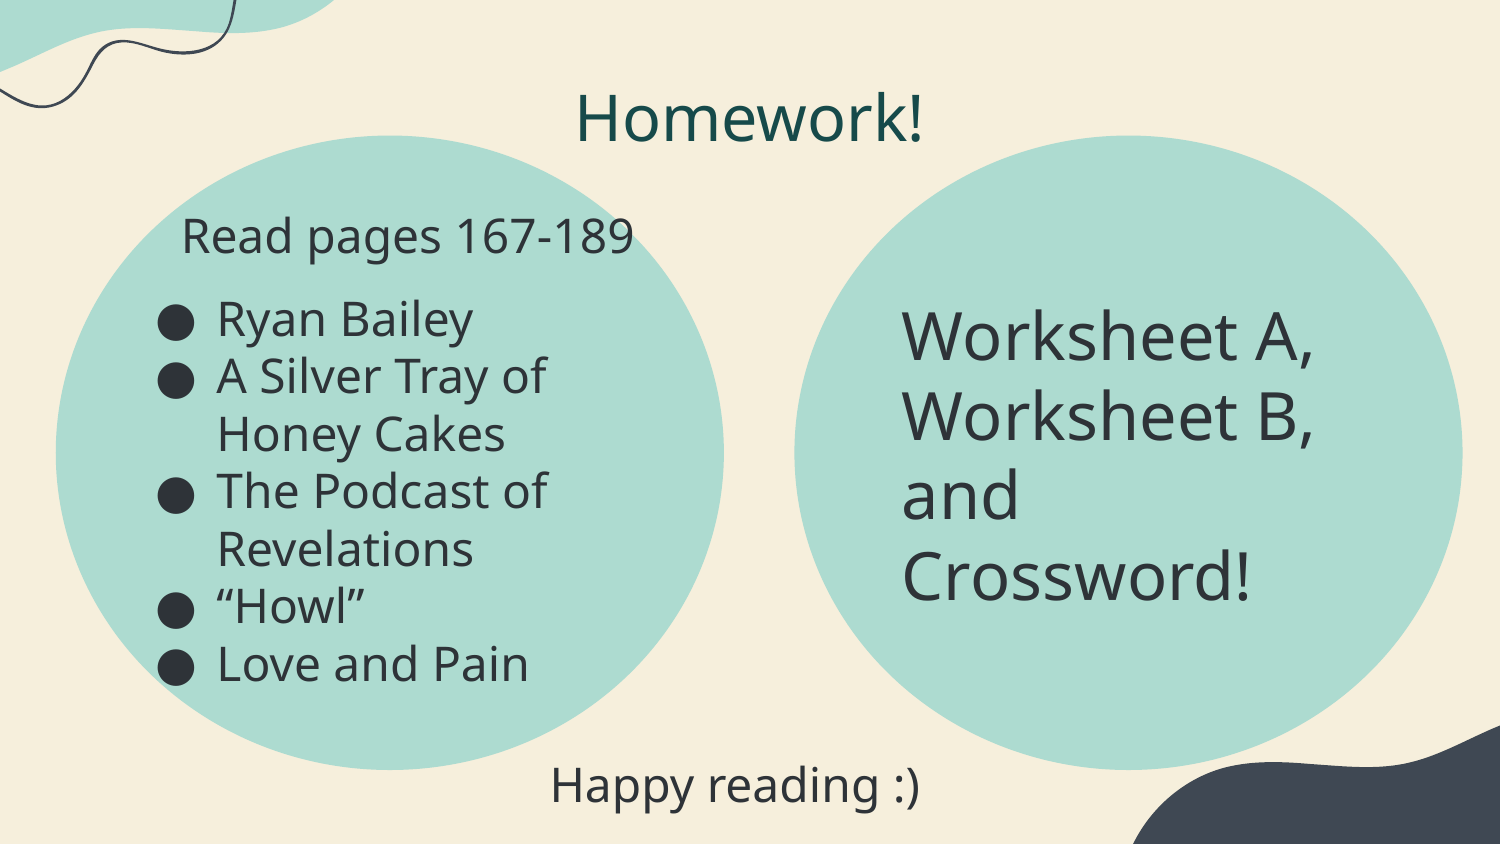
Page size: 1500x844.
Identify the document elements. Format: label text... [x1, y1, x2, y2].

text_box [55, 241, 141, 665]
subtitle Worksheet A, Worksheet B, and Crossword! [901, 237, 1356, 669]
title Homework! [116, 77, 1383, 152]
subtitle Happy reading :) [549, 755, 951, 812]
text_box [794, 152, 1463, 771]
text_box [145, 669, 635, 771]
subtitle Read pages 167-189 Ryan Bailey A Silver Tray of Honey Cakes The Podcast of Revelations “Howl” Love and Pain [141, 228, 688, 669]
text_box [688, 309, 724, 596]
text_box [154, 135, 626, 228]
